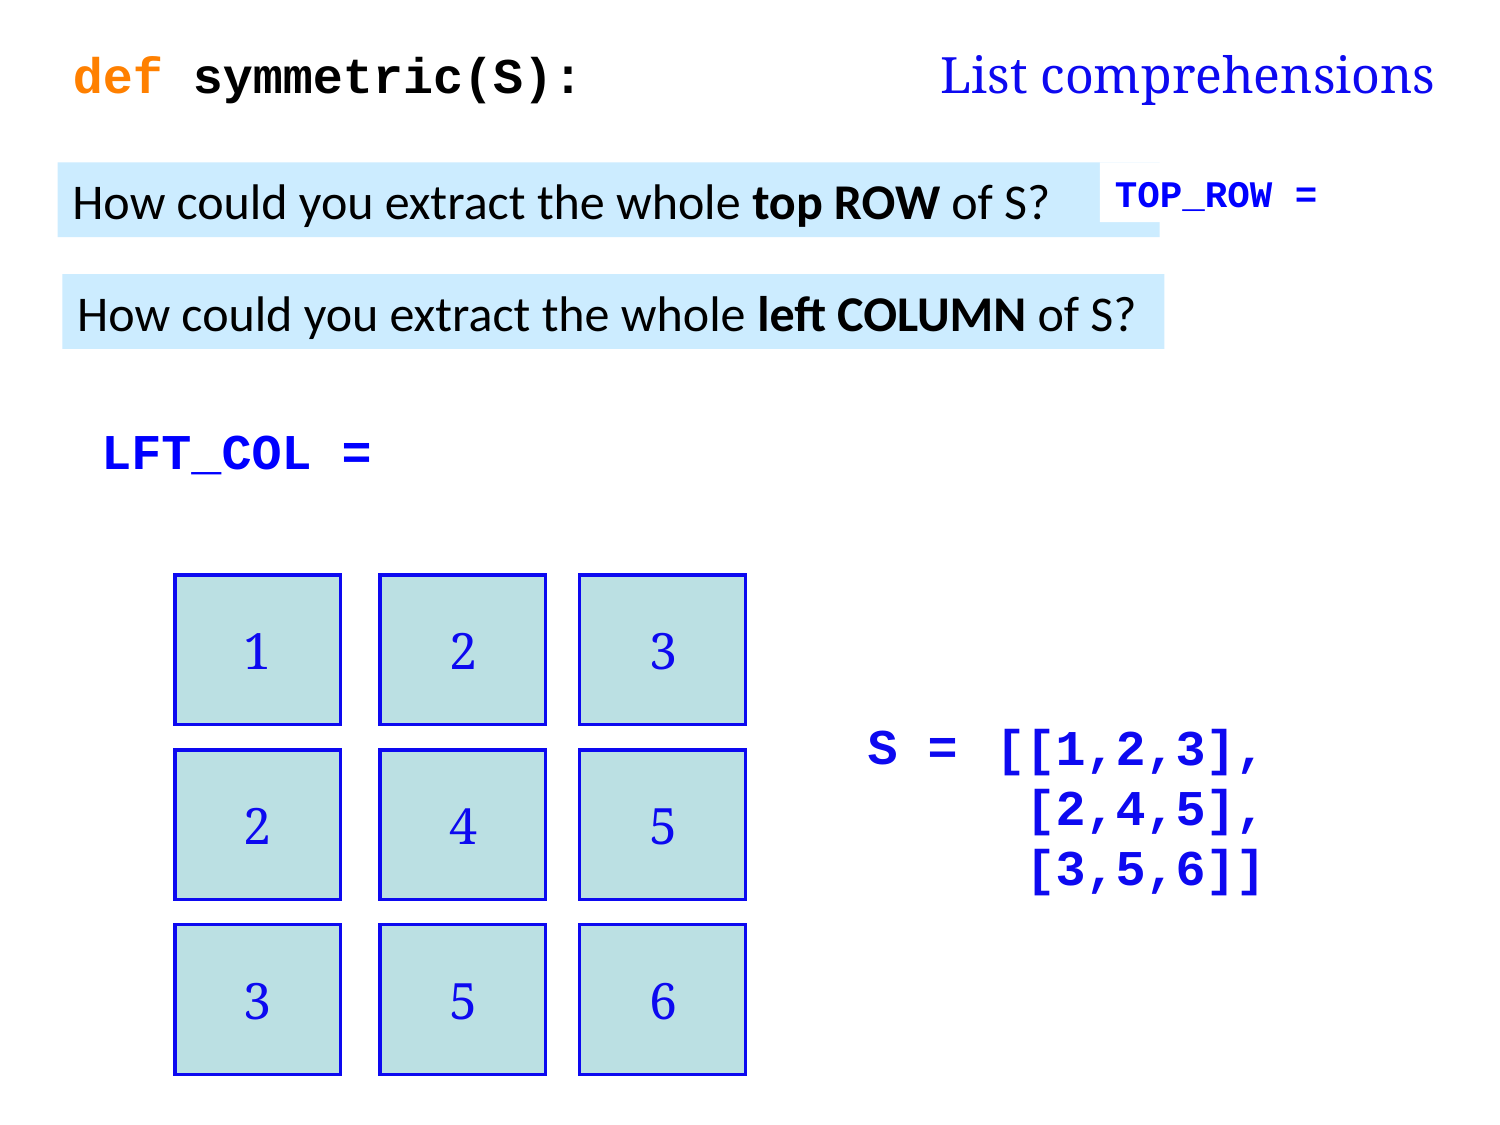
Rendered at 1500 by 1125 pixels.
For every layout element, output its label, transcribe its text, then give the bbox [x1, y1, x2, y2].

text_box 2 [207, 787, 308, 863]
text_box [379, 688, 546, 725]
text_box [379, 749, 546, 787]
text_box How could you extract the whole top ROW of S? [57, 162, 1160, 238]
text_box 6 [575, 962, 752, 1038]
text_box [579, 688, 746, 725]
text_box 5 [575, 787, 752, 863]
text_box [379, 574, 546, 612]
text_box 3 [207, 962, 308, 1038]
text_box [379, 1038, 546, 1075]
text_box S = [852, 706, 1003, 782]
text_box [174, 749, 341, 900]
text_box [[1,2,3], [2,4,5], [3,5,6]] [980, 708, 1311, 903]
text_box [579, 574, 746, 612]
text_box List comprehensions [862, 36, 1450, 111]
text_box def symmetric(S): [58, 35, 1475, 111]
text_box LFT_COL = [86, 412, 464, 488]
text_box 3 [575, 612, 752, 688]
text_box [579, 863, 746, 900]
text_box 5 [375, 962, 552, 1038]
text_box [379, 924, 546, 962]
text_box [174, 924, 341, 1075]
text_box [174, 574, 341, 725]
text_box [579, 749, 746, 787]
text_box 2 [375, 612, 552, 688]
text_box How could you extract the whole left COLUMN of S? [62, 274, 1165, 349]
text_box [579, 924, 746, 962]
text_box 1 [207, 612, 308, 688]
text_box [579, 1038, 746, 1075]
text_box [379, 863, 546, 900]
text_box TOP_ROW = [1099, 162, 1339, 223]
text_box 4 [375, 787, 552, 863]
